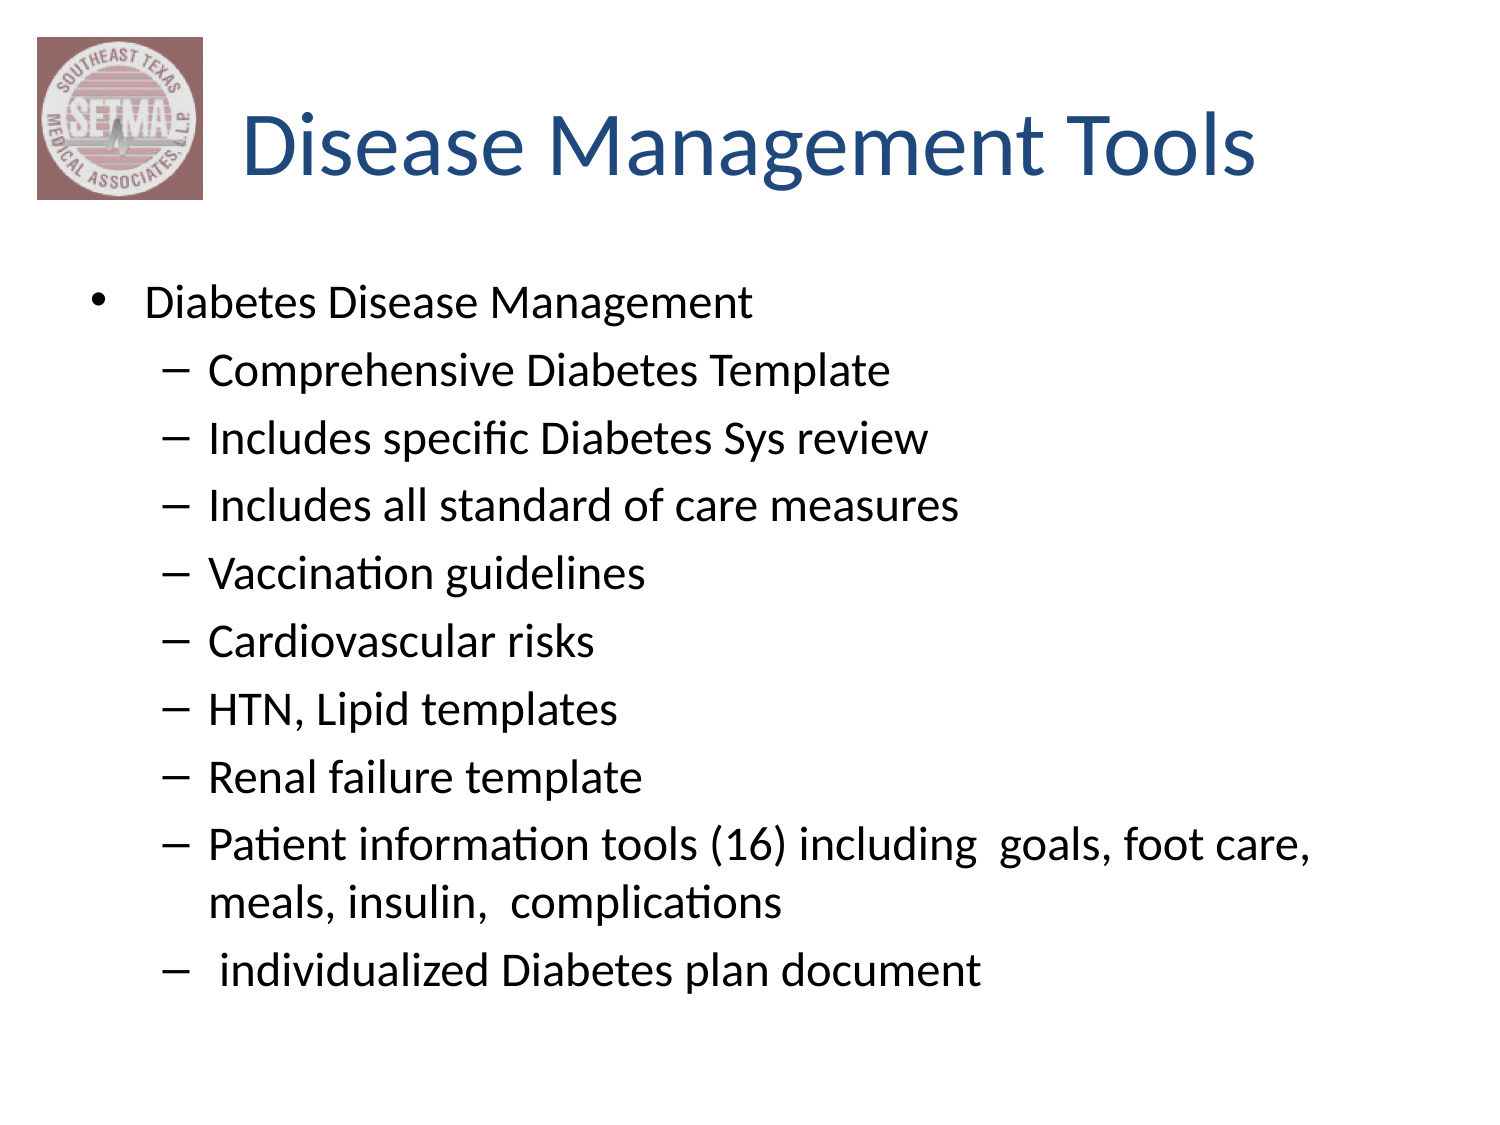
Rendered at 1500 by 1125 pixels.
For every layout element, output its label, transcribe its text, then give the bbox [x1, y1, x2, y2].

picture [37, 37, 203, 201]
title Disease Management Tools [75, 45, 1425, 233]
list Diabetes Disease Management Comprehensive Diabetes Template Includes specific Diabetes Sys review Includes all standard of care measures Vaccination guidelines Cardiovascular risks HTN, Lipid templates Renal failure template Patient information tools (16) including goals, foot care, meals, insulin, complications individualized Diabetes plan document [75, 262, 1425, 1005]
